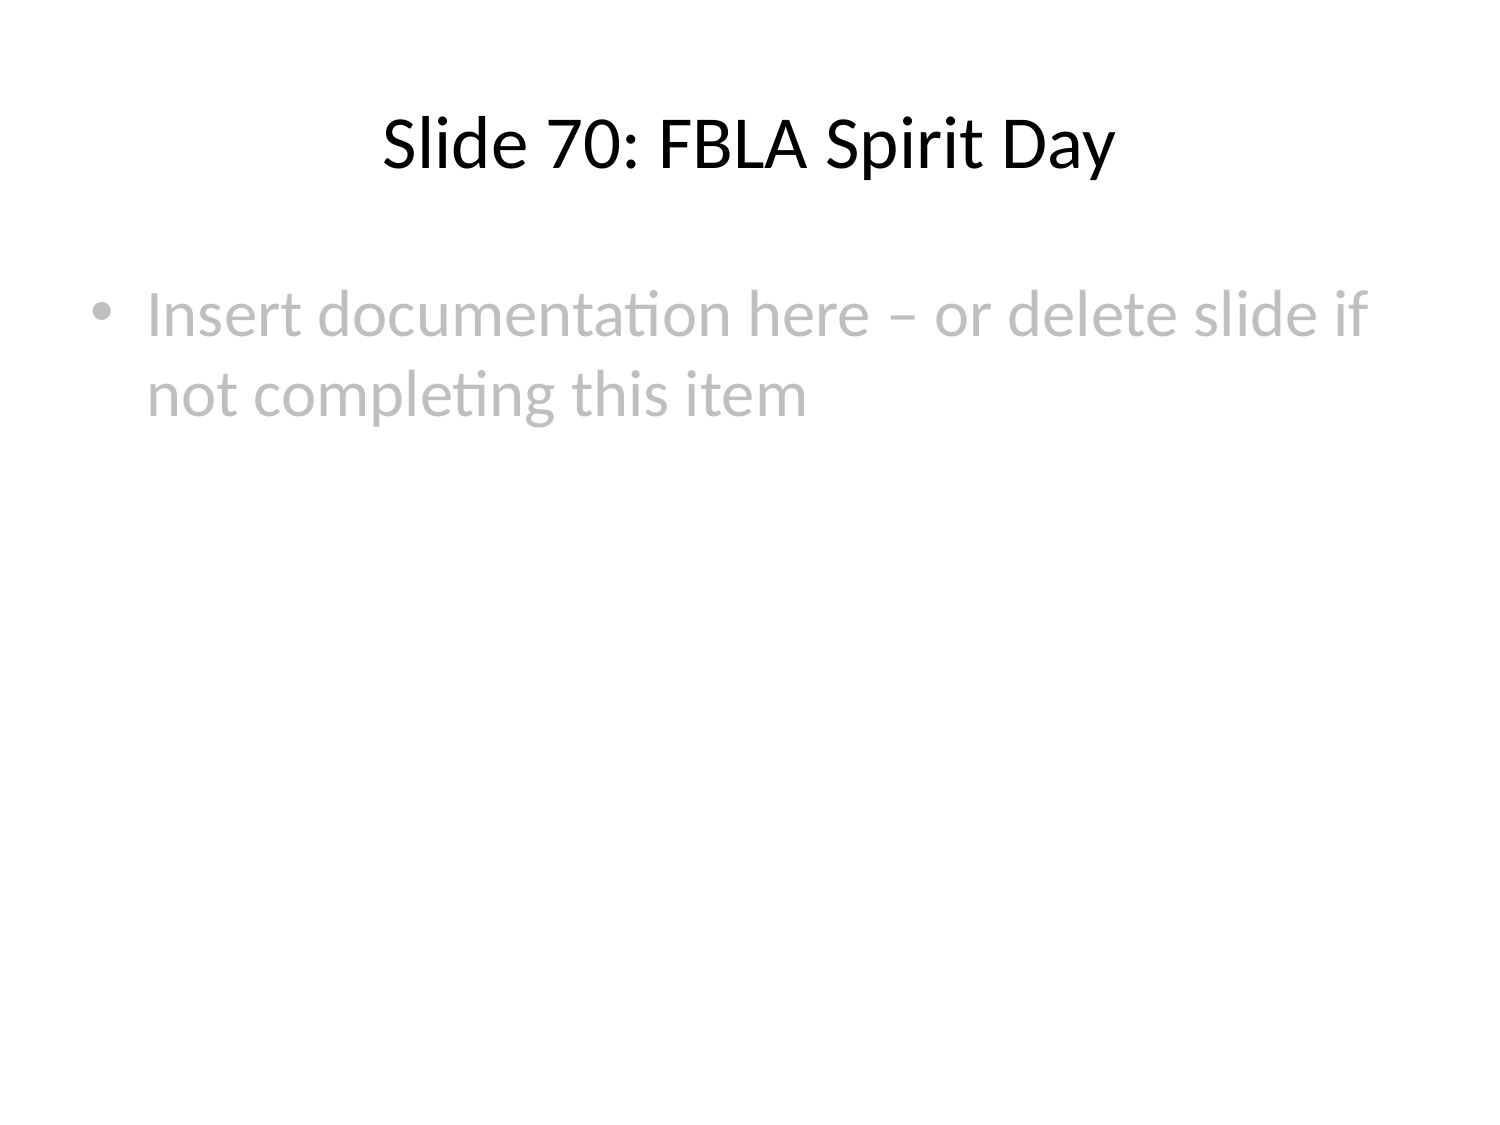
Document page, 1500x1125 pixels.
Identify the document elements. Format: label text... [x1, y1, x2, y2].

title Slide 70: FBLA Spirit Day [75, 45, 1425, 233]
list Insert documentation here – or delete slide if not completing this item [75, 262, 1425, 1005]
